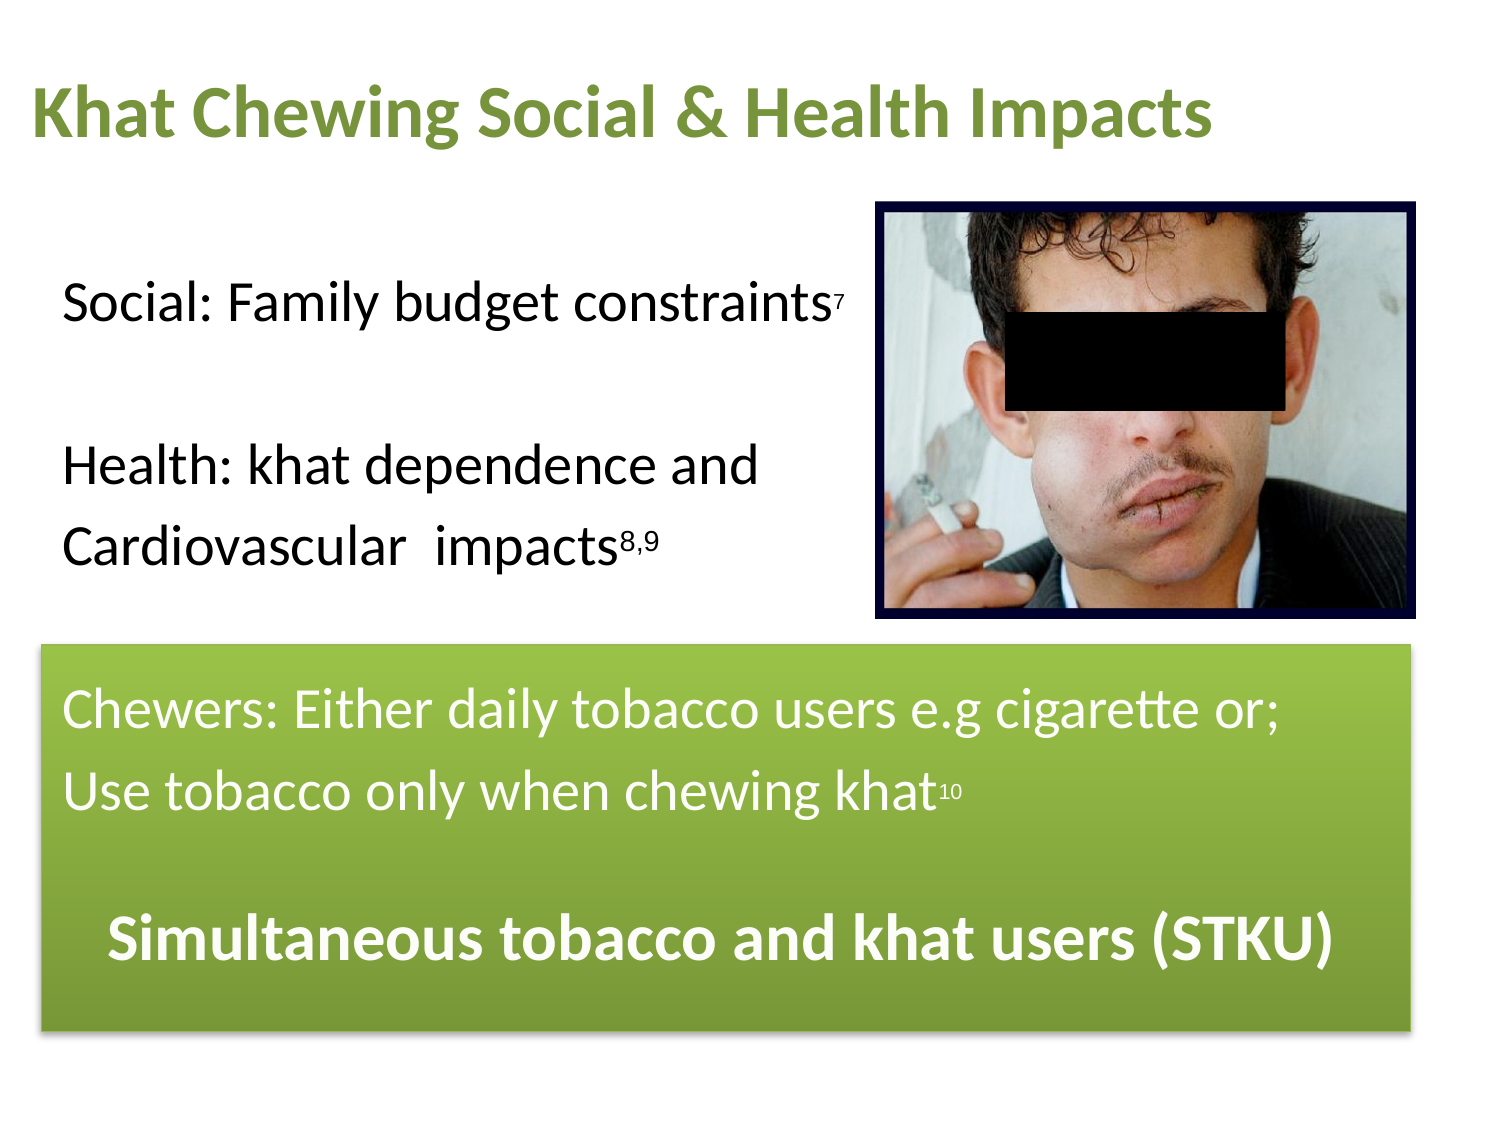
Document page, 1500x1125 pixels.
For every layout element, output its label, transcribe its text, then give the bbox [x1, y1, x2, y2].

list Social: Family budget constraints7 Health: khat dependence and Cardiovascular impacts8,9 Chewers: Either daily tobacco users e.g cigarette or; Use tobacco only when chewing khat10 Simultaneous tobacco and khat users (STKU) [47, 255, 1500, 1028]
title Khat Chewing Social & Health Impacts [17, 13, 1368, 202]
picture [874, 200, 1424, 622]
text_box [41, 644, 1411, 1032]
